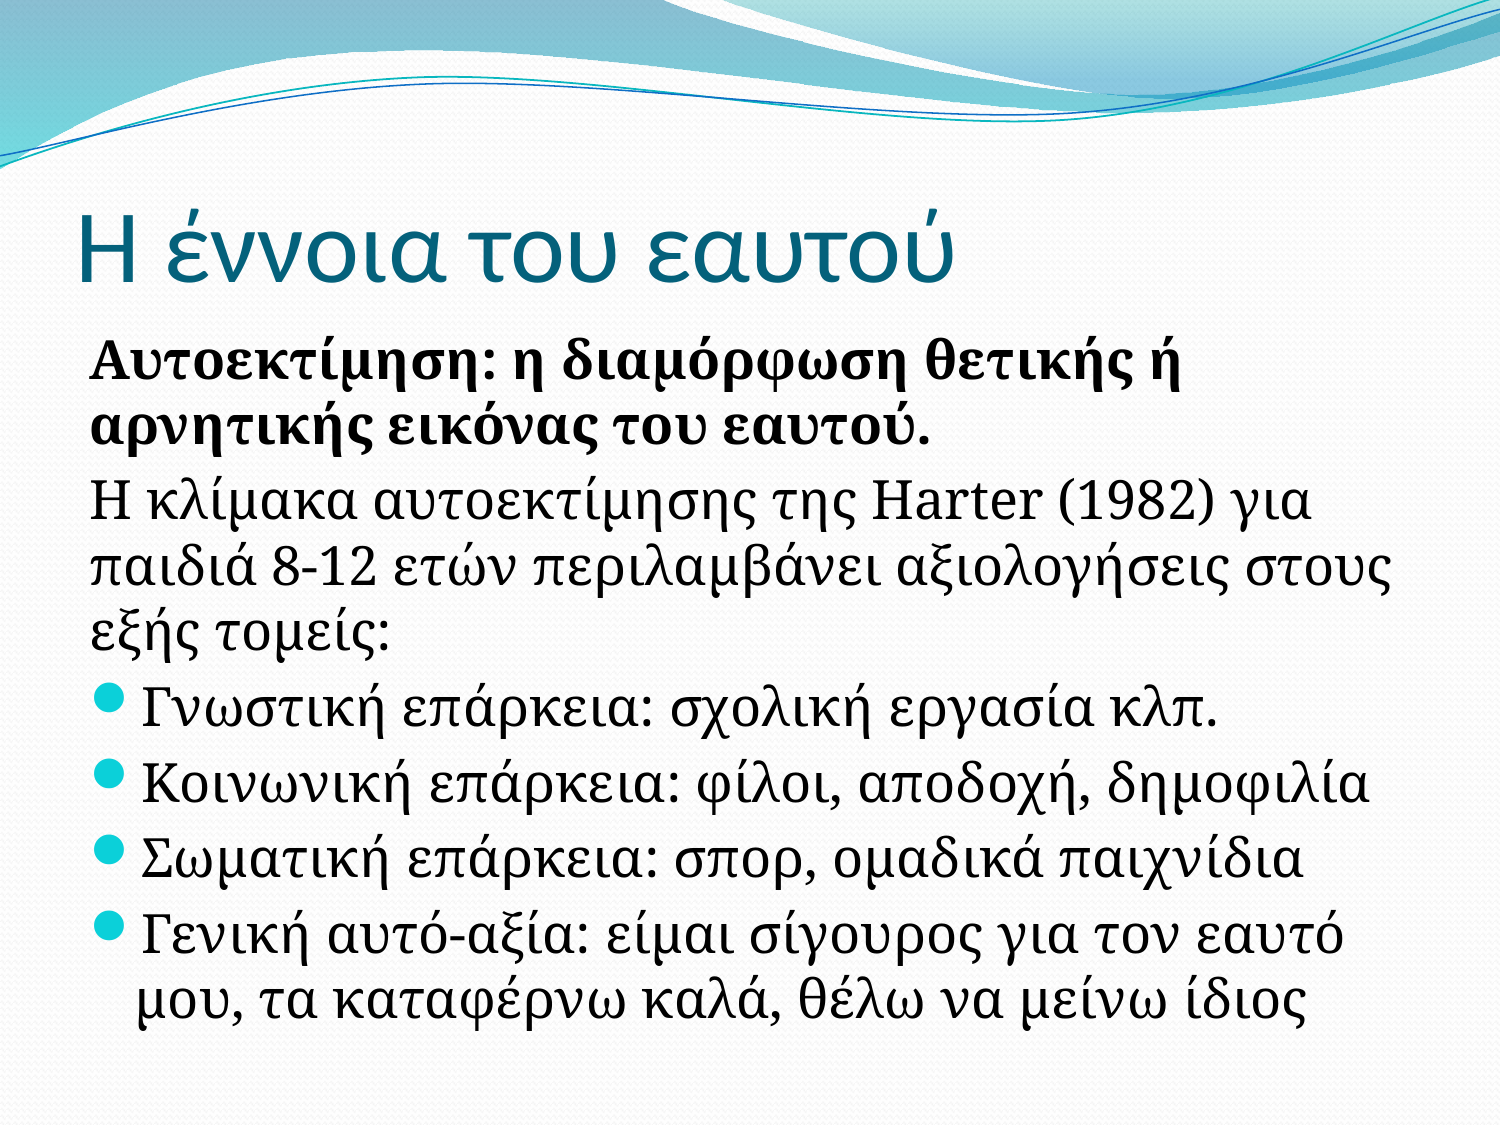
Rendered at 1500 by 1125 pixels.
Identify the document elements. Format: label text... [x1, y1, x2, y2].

list Αυτοεκτίμηση: η διαμόρφωση θετικής ή αρνητικής εικόνας του εαυτού. Η κλίμακα αυτοεκτίμησης της Harter (1982) για παιδιά 8-12 ετών περιλαμβάνει αξιολογήσεις στους εξής τομείς: Γνωστική επάρκεια: σχολική εργασία κλπ. Κοινωνική επάρκεια: φίλοι, αποδοχή, δημοφιλία Σωματική επάρκεια: σπορ, ομαδικά παιχνίδια Γενική αυτό-αξία: είμαι σίγουρος για τον εαυτό μου, τα καταφέρνω καλά, θέλω να μείνω ίδιος [75, 317, 1425, 1038]
title Η έννοια του εαυτού [75, 115, 1425, 303]
